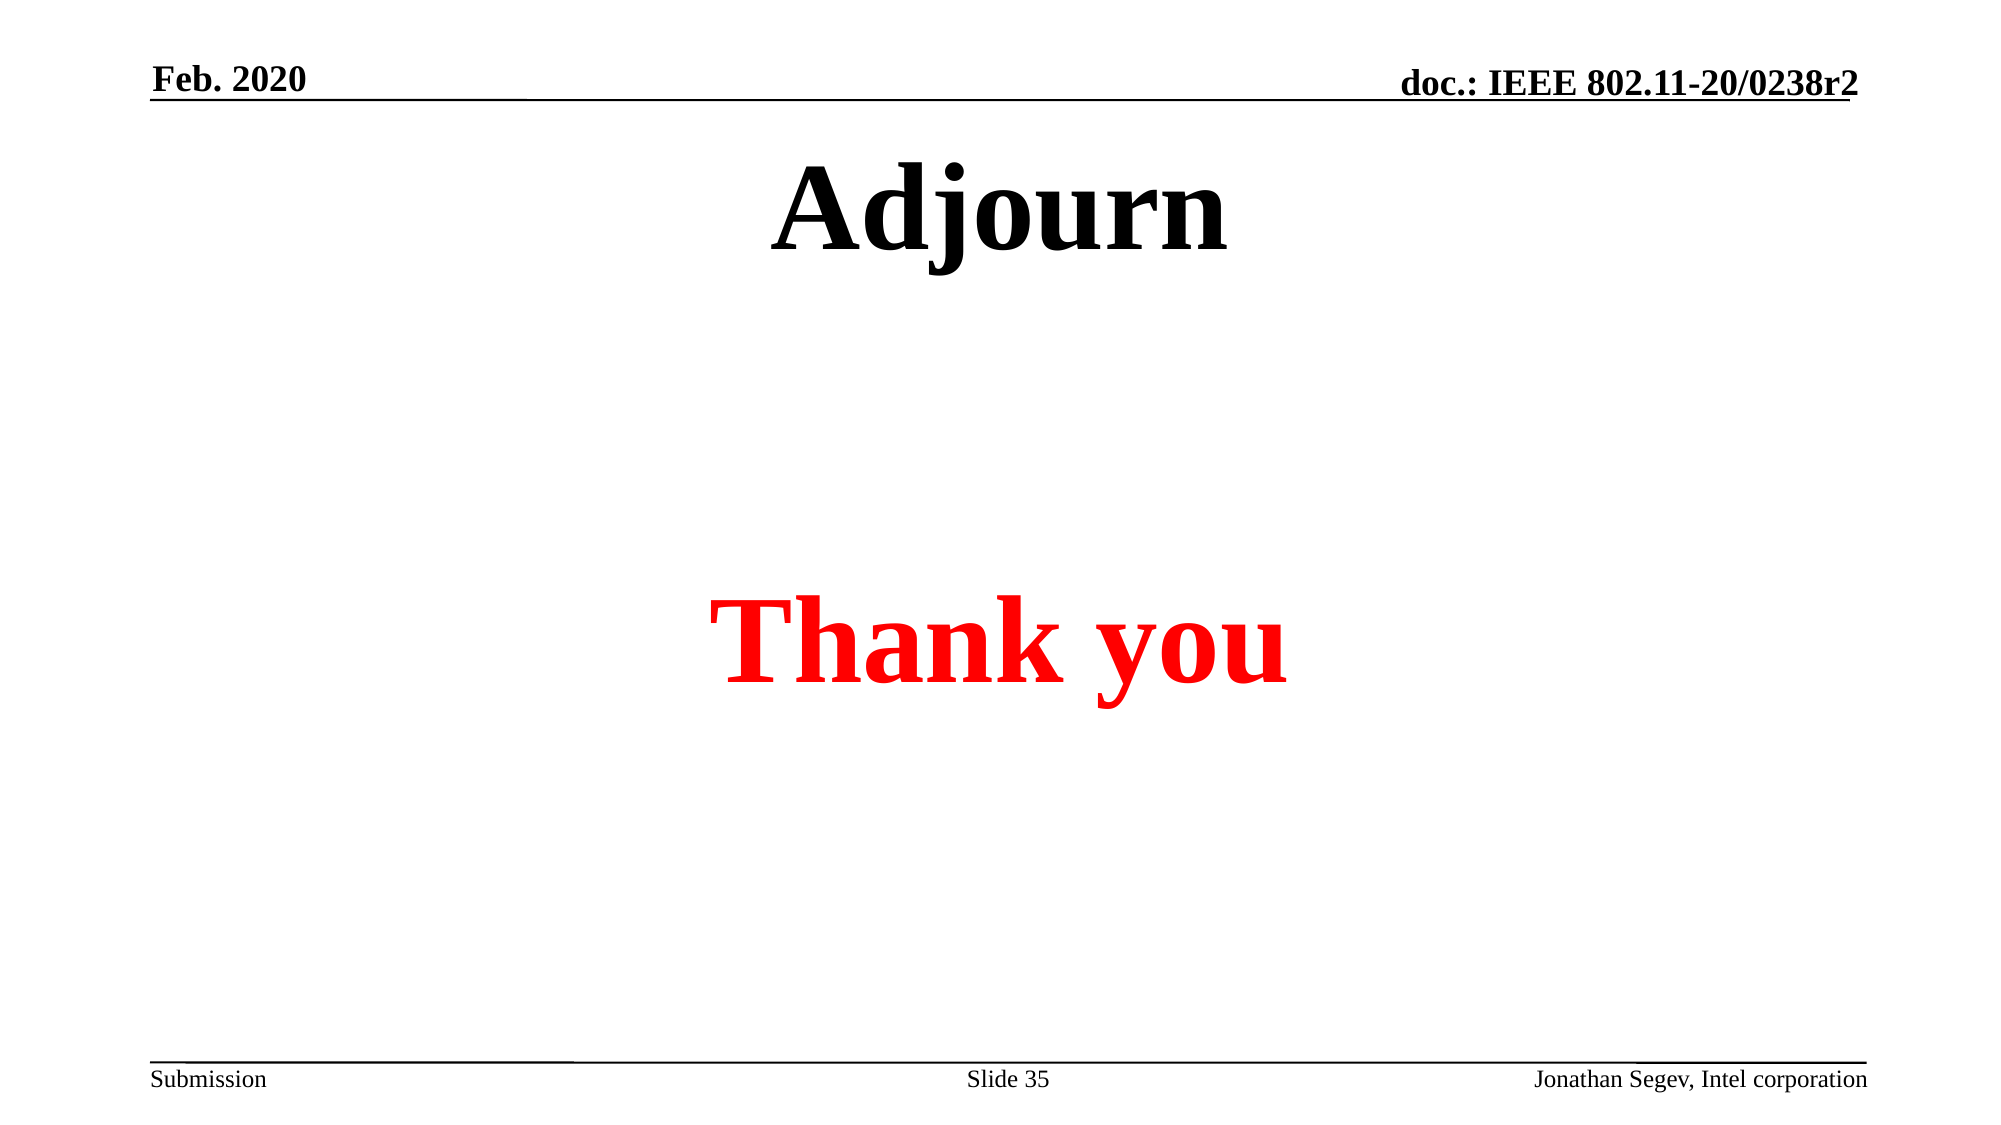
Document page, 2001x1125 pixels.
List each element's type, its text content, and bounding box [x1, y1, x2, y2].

footer Jonathan Segev, Intel corporation [1171, 1061, 1869, 1093]
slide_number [152, 54, 563, 100]
list Thank you [149, 324, 1850, 1000]
title Adjourn [149, 112, 1850, 288]
slide_number Slide 35 [950, 1061, 1067, 1123]
